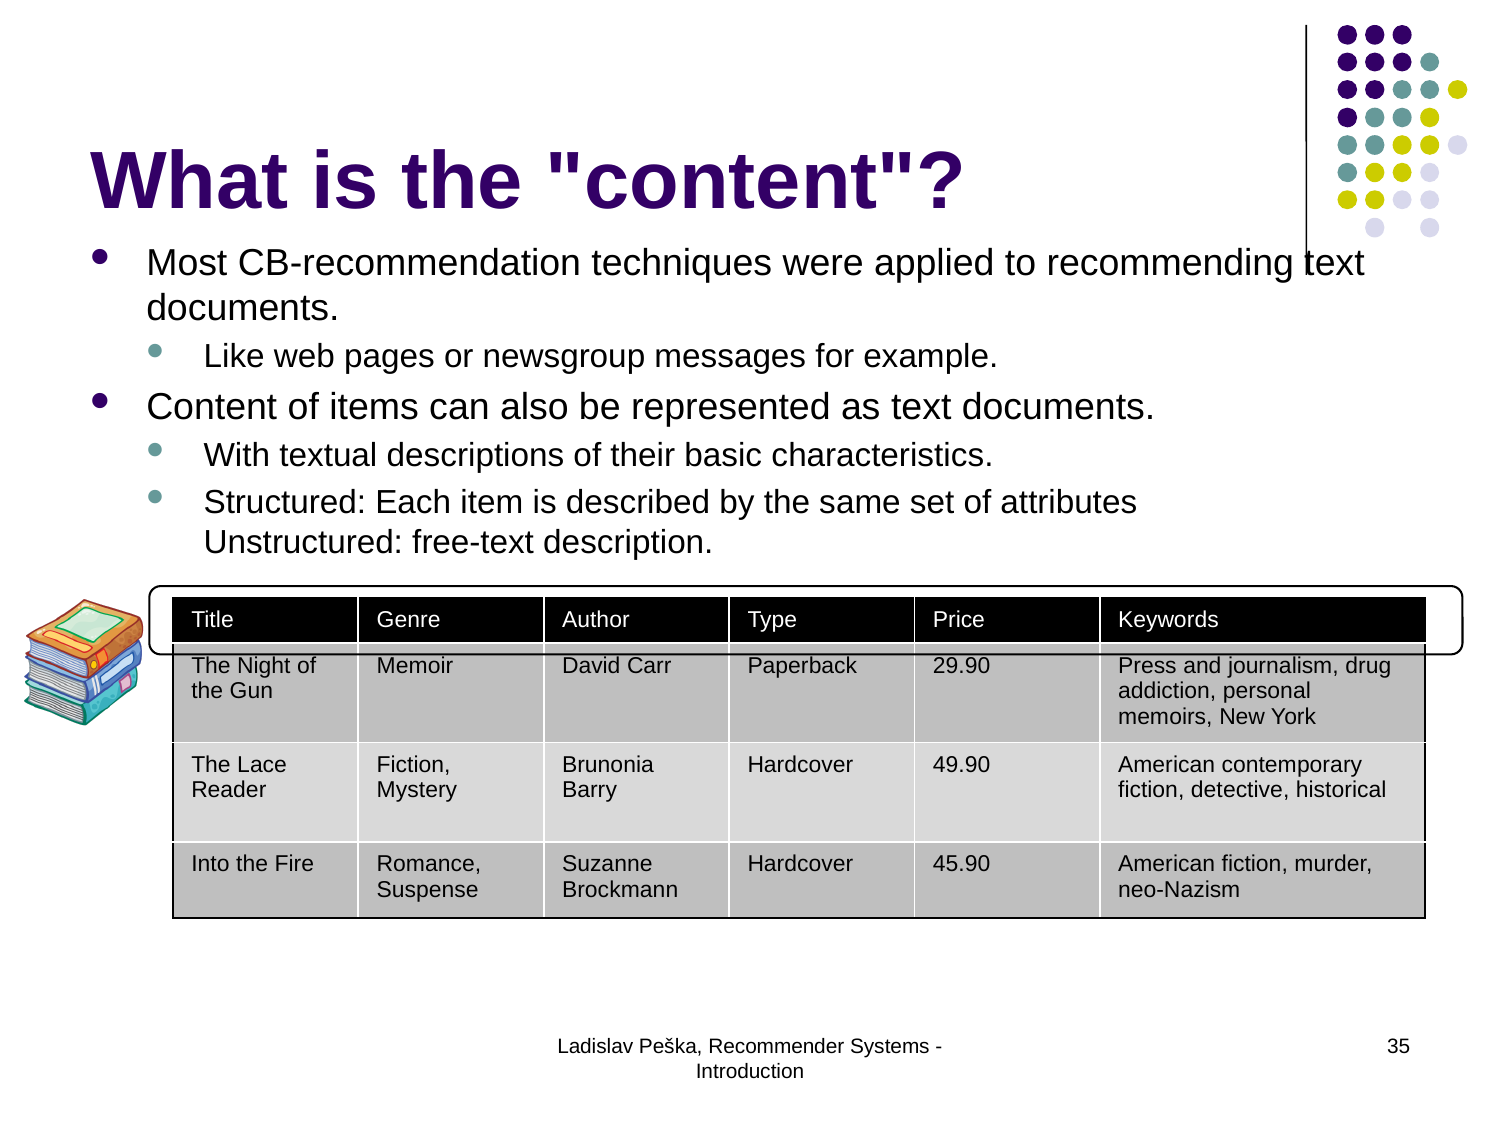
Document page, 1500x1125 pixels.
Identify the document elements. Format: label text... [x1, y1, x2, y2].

footer Ladislav Peška, Recommender Systems - Introduction [512, 1024, 988, 1101]
list Most CB-recommendation techniques were applied to recommending text documents. Like web pages or newsgroup messages for example. Content of items can also be represented as text documents. With textual descriptions of their basic characteristics. Structured: Each item is described by the same set of attributes Unstructured: free-text description. [75, 654, 1425, 1000]
picture [18, 597, 150, 729]
table_cell Suzanne Brockmann [545, 843, 728, 917]
table_cell The Night of the Gun [174, 655, 357, 742]
table_cell 49.90 [915, 743, 1099, 841]
table_cell Romance, Suspense [359, 843, 543, 917]
table_cell 45.90 [915, 843, 1099, 917]
table_cell Hardcover [730, 843, 914, 917]
table_cell Press and journalism, drug addiction, personal memoirs, New York [1101, 655, 1424, 742]
text_box [149, 586, 1463, 655]
title What is the "content"? [75, 20, 1313, 230]
table_cell Into the Fire [174, 843, 357, 917]
table_cell Paperback [730, 655, 914, 742]
table_cell Brunonia Barry [545, 743, 728, 841]
table_cell Memoir [359, 655, 543, 742]
table_cell Fiction, Mystery [359, 743, 543, 841]
table_cell Hardcover [730, 743, 914, 841]
table_cell American fiction, murder, neo-Nazism [1101, 843, 1424, 917]
slide_number 35 [1074, 1024, 1426, 1101]
table_cell American contemporary fiction, detective, historical [1101, 743, 1424, 841]
table_cell 29.90 [915, 655, 1099, 742]
table_cell The Lace Reader [174, 743, 357, 841]
table_cell David Carr [545, 655, 728, 742]
list Most CB-recommendation techniques were applied to recommending text documents. Like web pages or newsgroup messages for example. Content of items can also be represented as text documents. With textual descriptions of their basic characteristics. Structured: Each item is described by the same set of attributes Unstructured: free-text description. [75, 230, 1425, 597]
